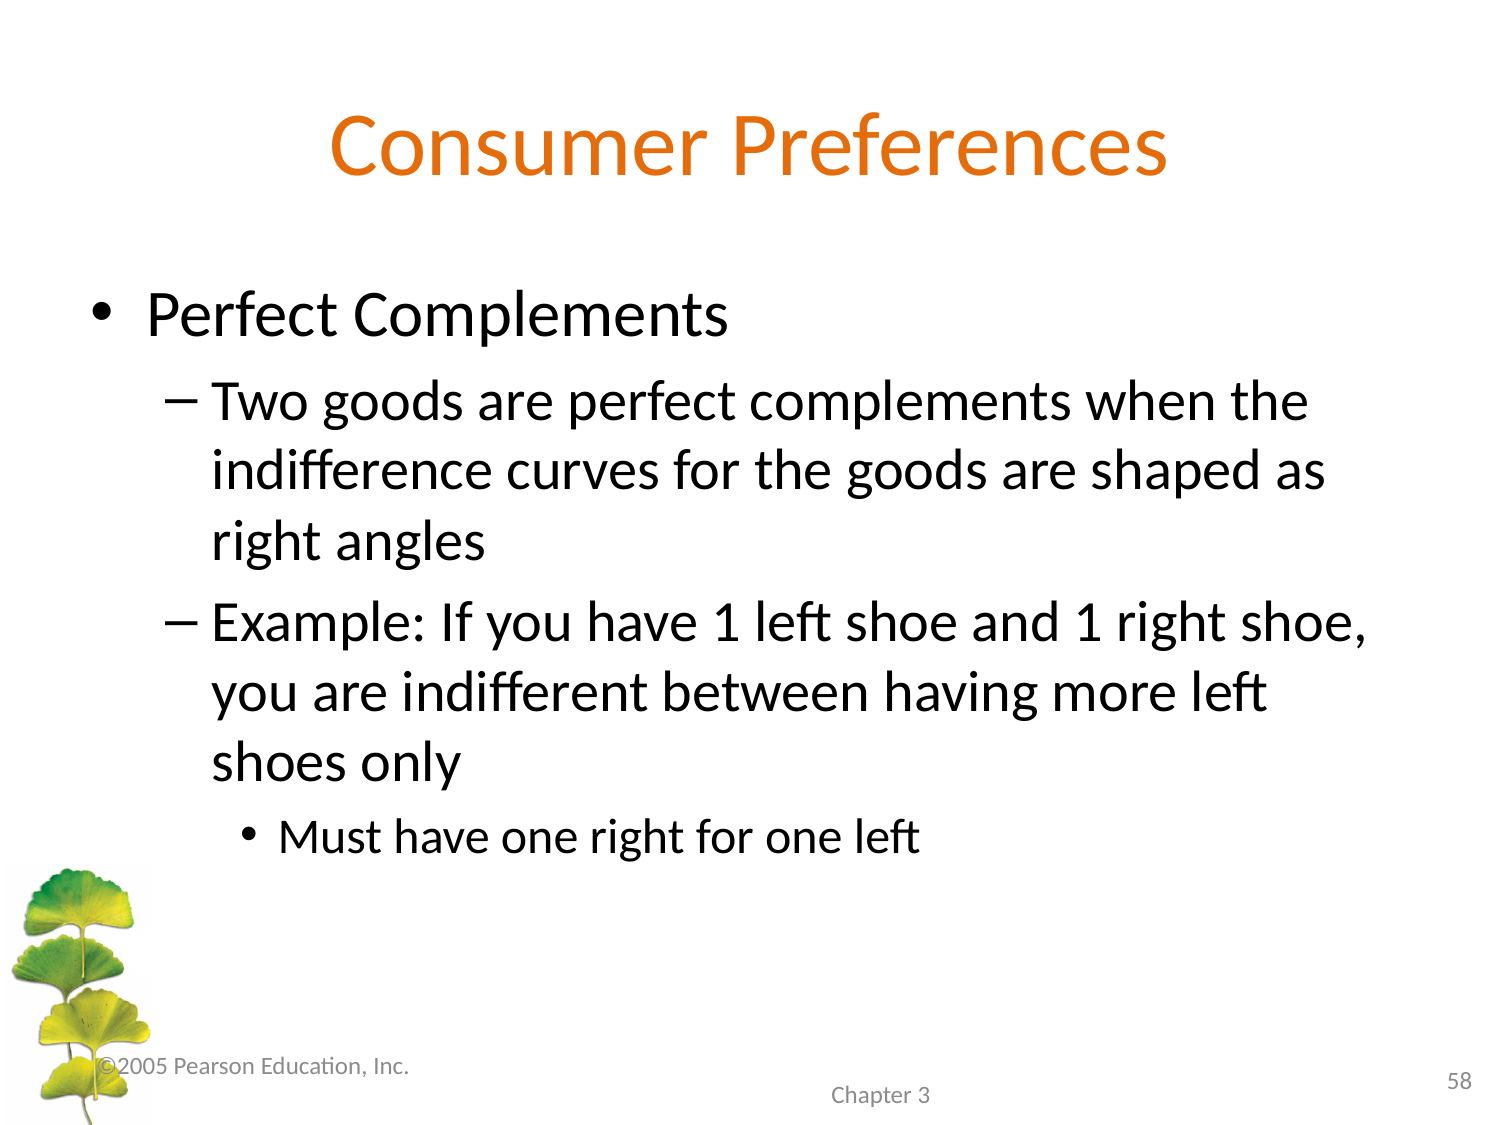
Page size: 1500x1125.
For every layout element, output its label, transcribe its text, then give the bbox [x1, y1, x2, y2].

list Perfect Complements Two goods are perfect complements when the indifference curves for the goods are shaped as right angles Example: If you have 1 left shoe and 1 right shoe, you are indifferent between having more left shoes only Must have one right for one left [75, 262, 1425, 1005]
slide_number 58 [1374, 1050, 1488, 1110]
slide_number ©2005 Pearson Education, Inc. [75, 1042, 425, 1103]
title Consumer Preferences [75, 45, 1425, 233]
picture [5, 864, 152, 1125]
footer Chapter 3 [587, 1064, 1175, 1124]
